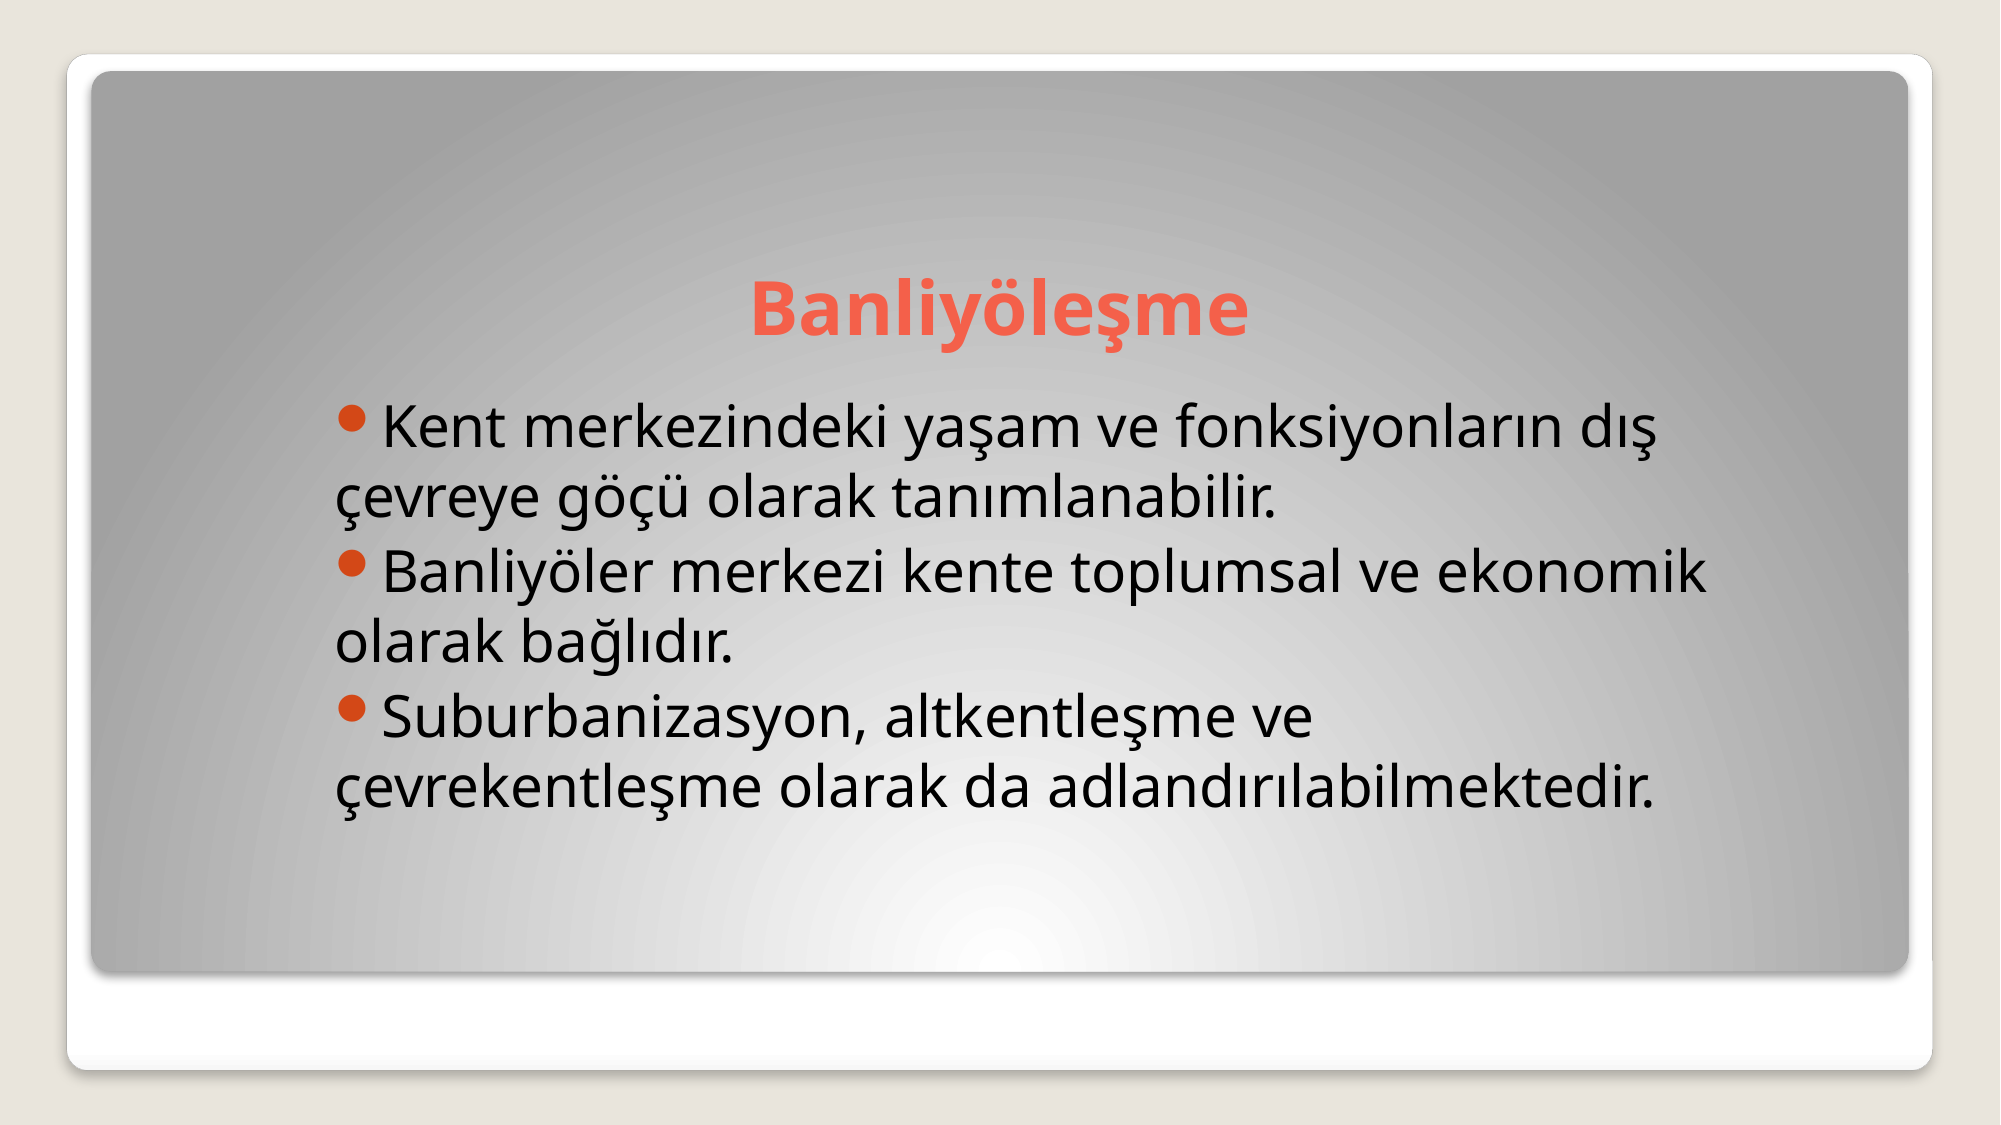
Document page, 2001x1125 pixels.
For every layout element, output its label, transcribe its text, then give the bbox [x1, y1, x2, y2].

list Kent merkezindeki yaşam ve fonksiyonların dış çevreye göçü olarak tanımlanabilir. Banliyöler merkezi kente toplumsal ve ekonomik olarak bağlıdır. Suburbanizasyon, altkentleşme ve çevrekentleşme olarak da adlandırılabilmektedir. [304, 299, 1759, 1014]
title Banliyöleşme [137, 140, 1863, 359]
